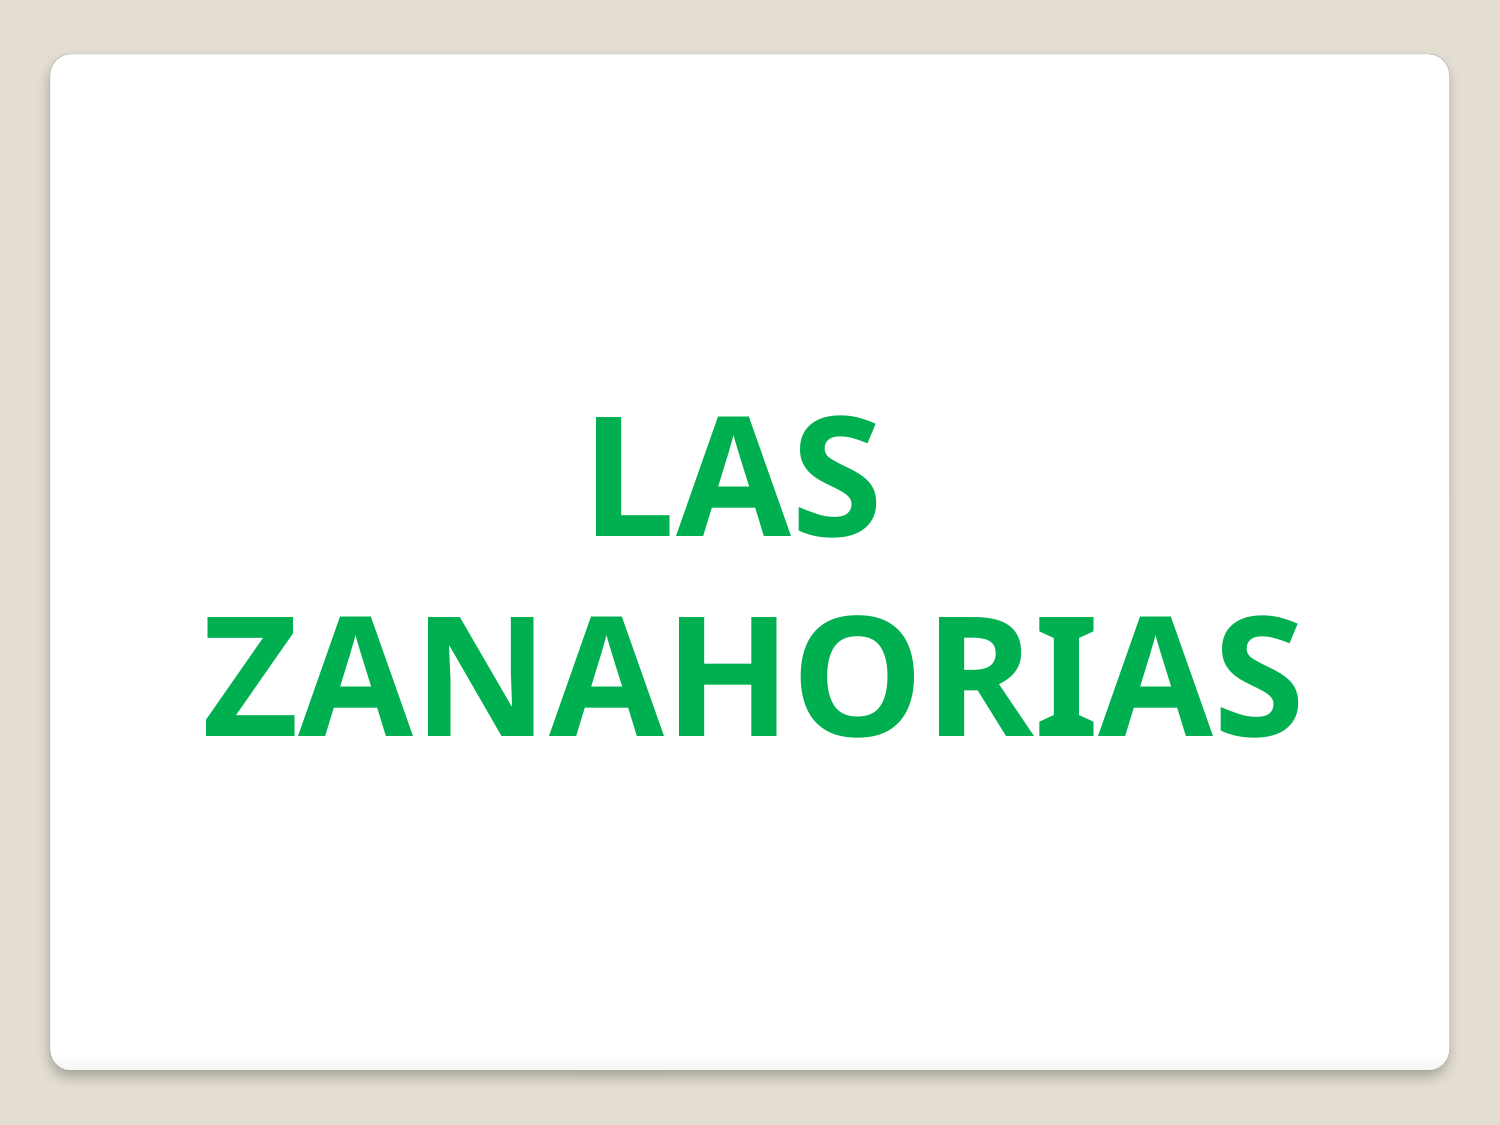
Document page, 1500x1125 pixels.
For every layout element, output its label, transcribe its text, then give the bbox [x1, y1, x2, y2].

text_box Las zanahorias [187, 362, 1322, 778]
